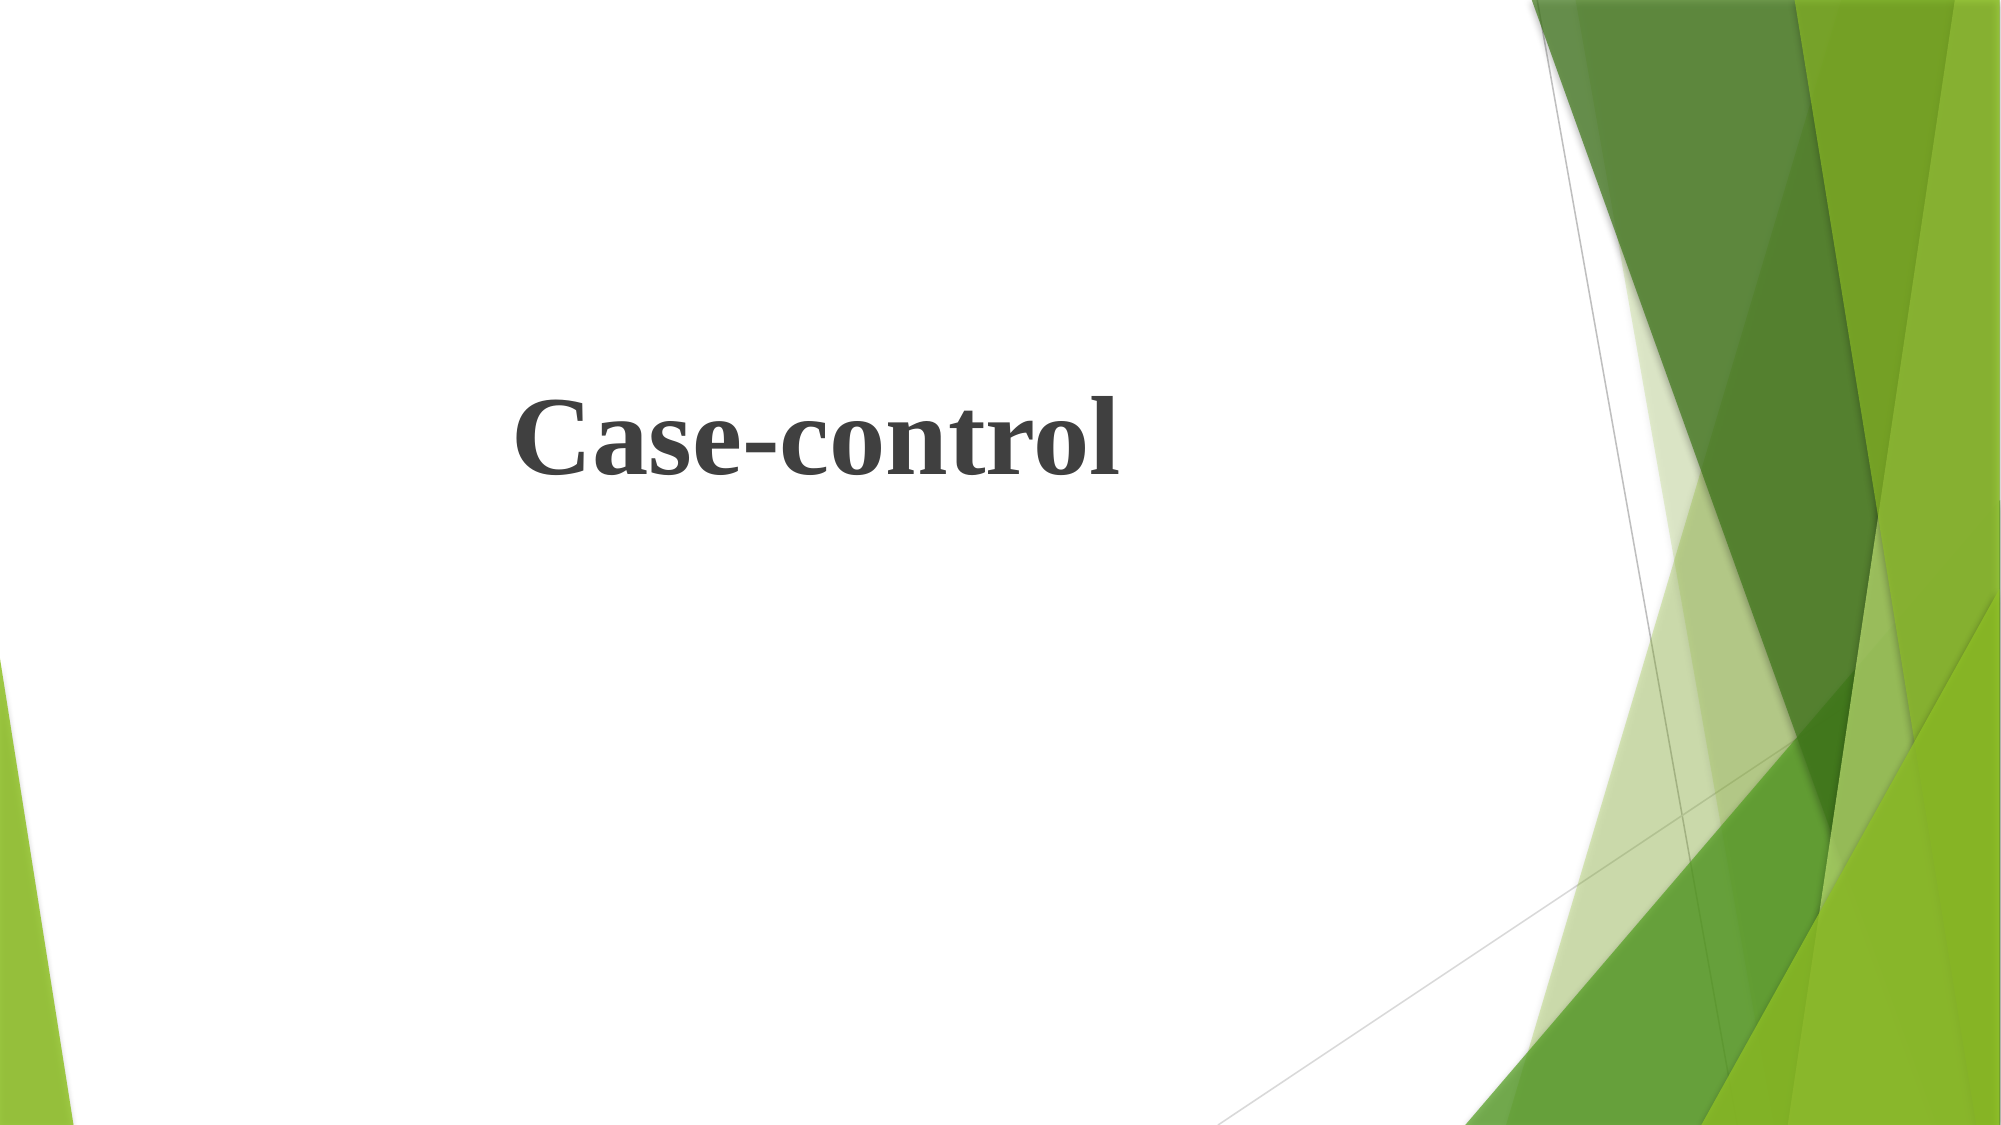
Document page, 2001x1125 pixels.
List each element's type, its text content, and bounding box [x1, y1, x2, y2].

list Case-control [111, 354, 1522, 992]
